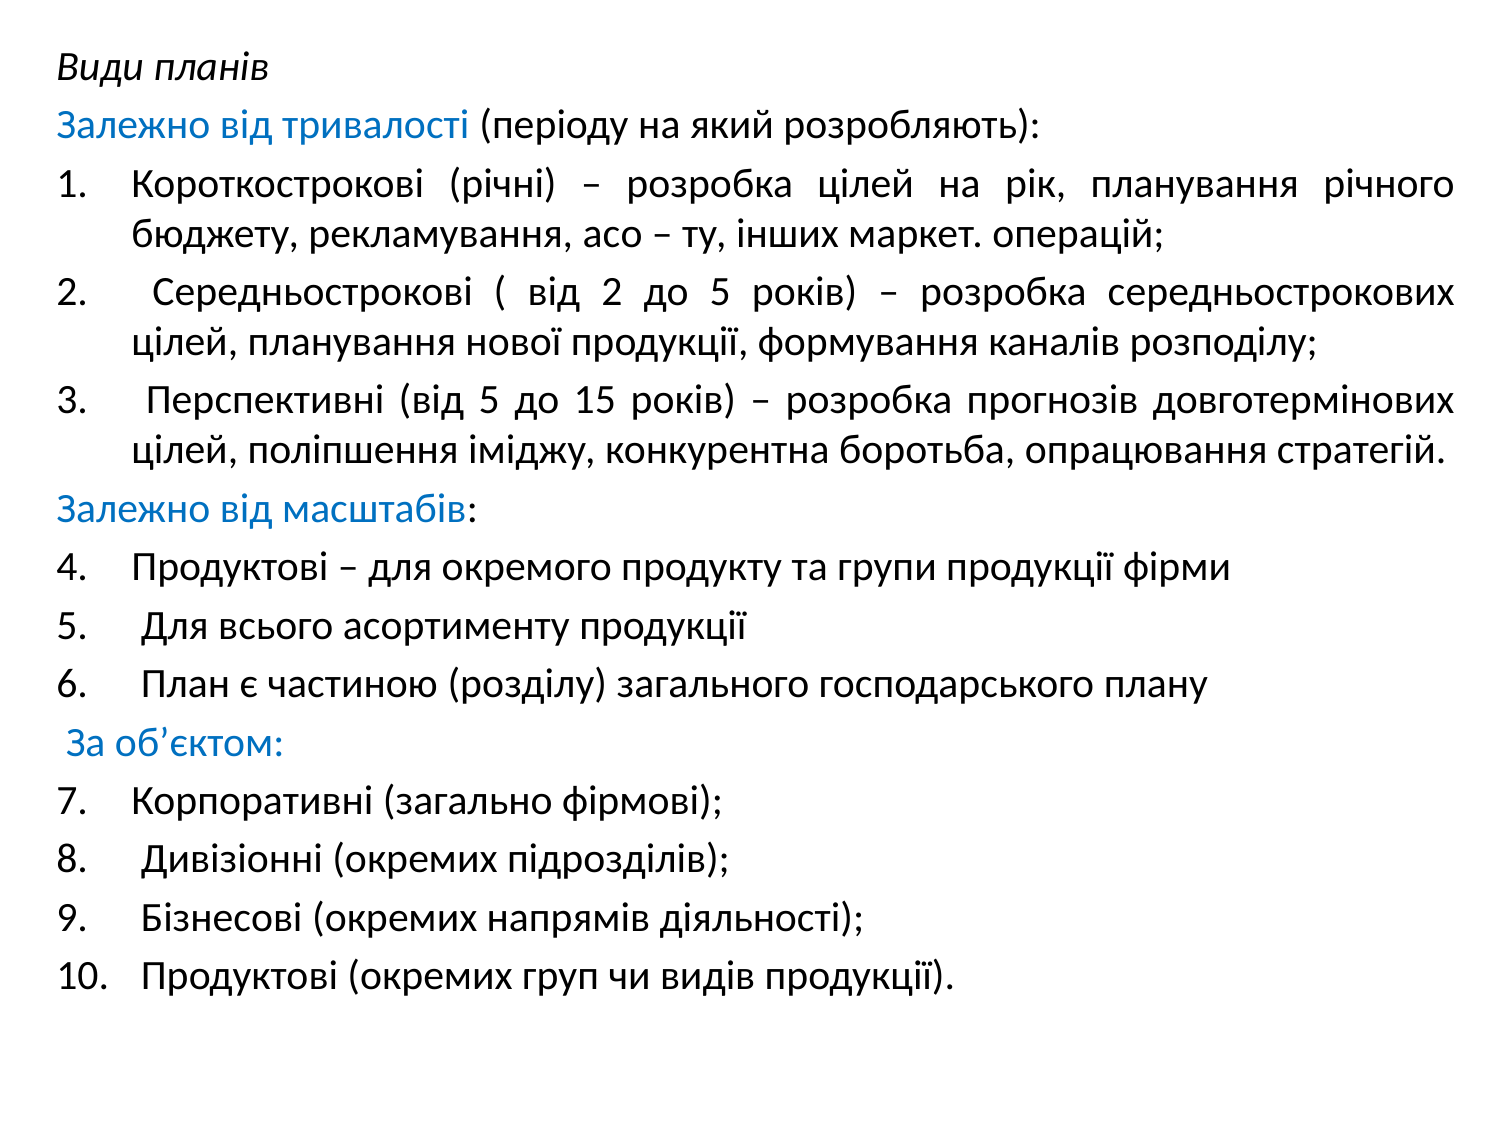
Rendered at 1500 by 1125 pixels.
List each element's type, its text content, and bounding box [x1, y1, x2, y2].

list Види планів Залежно від тривалості (періоду на який розробляють): Короткострокові (річні) – розробка цілей на рік, планування річного бюджету, рекламування, асо – ту, інших маркет. операцій; Середньострокові ( від 2 до 5 років) – розробка середньострокових цілей, планування нової продукції, формування каналів розподілу; Перспективні (від 5 до 15 років) – розробка прогнозів довготермінових цілей, поліпшення іміджу, конкурентна боротьба, опрацювання стратегій. Залежно від масштабів: Продуктові – для окремого продукту та групи продукції фірми Для всього асортименту продукції План є частиною (розділу) загального господарського плану За об’єктом: Корпоративні (загально фірмові); Дивізіонні (окремих підрозділів); Бізнесові (окремих напрямів діяльності); Продуктові (окремих груп чи видів продукції). [41, 30, 1471, 1094]
